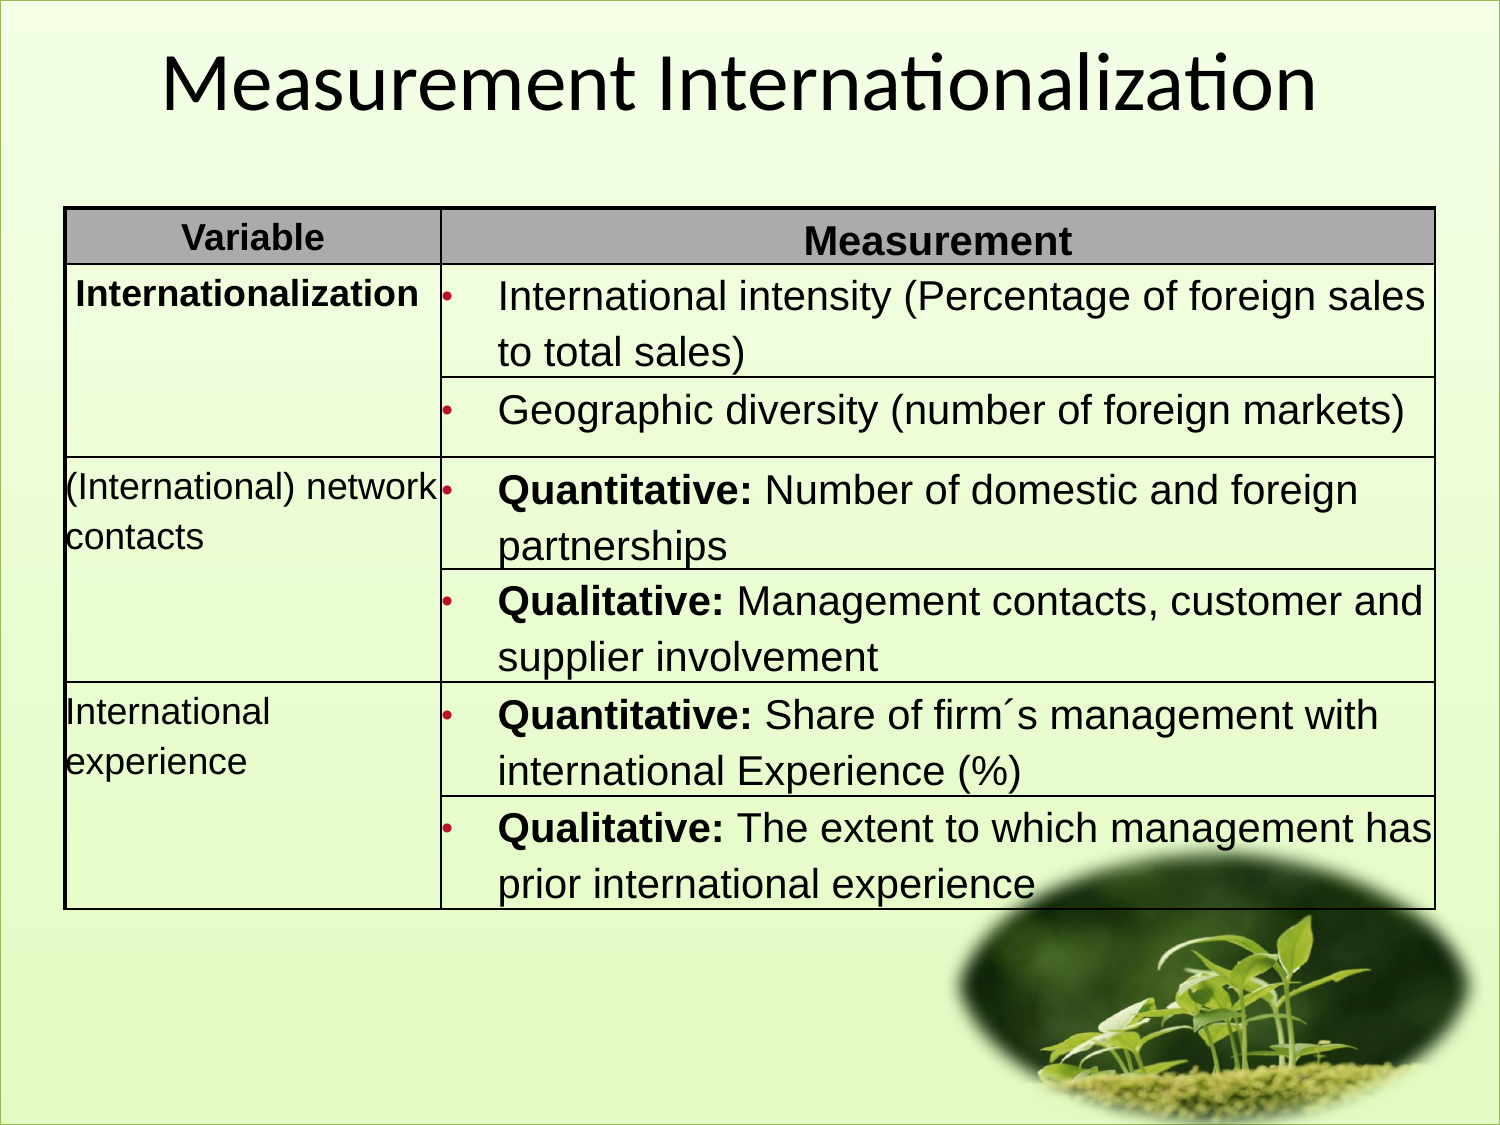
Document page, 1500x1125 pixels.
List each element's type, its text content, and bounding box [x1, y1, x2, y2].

picture [972, 910, 1456, 1108]
title Measurement Internationalization [64, 19, 1415, 135]
table_cell Quantitative: Number of domestic and foreign partnerships [442, 458, 1434, 568]
table_cell International intensity (Percentage of foreign sales to total sales) [442, 265, 1434, 376]
table_cell International experience [67, 683, 440, 908]
table_cell (International) network contacts [67, 458, 440, 681]
table_header Measurement [442, 210, 1434, 263]
table_cell Quantitative: Share of firm´s management with international Experience (%) [442, 683, 1434, 795]
table_cell Qualitative: Management contacts, customer and supplier involvement [442, 570, 1434, 681]
table_header Variable [67, 210, 440, 263]
table_cell Internationalization [67, 265, 440, 456]
table_cell Qualitative: The extent to which management has prior international experience [442, 797, 1434, 908]
table_cell Geographic diversity (number of foreign markets) [442, 378, 1434, 456]
